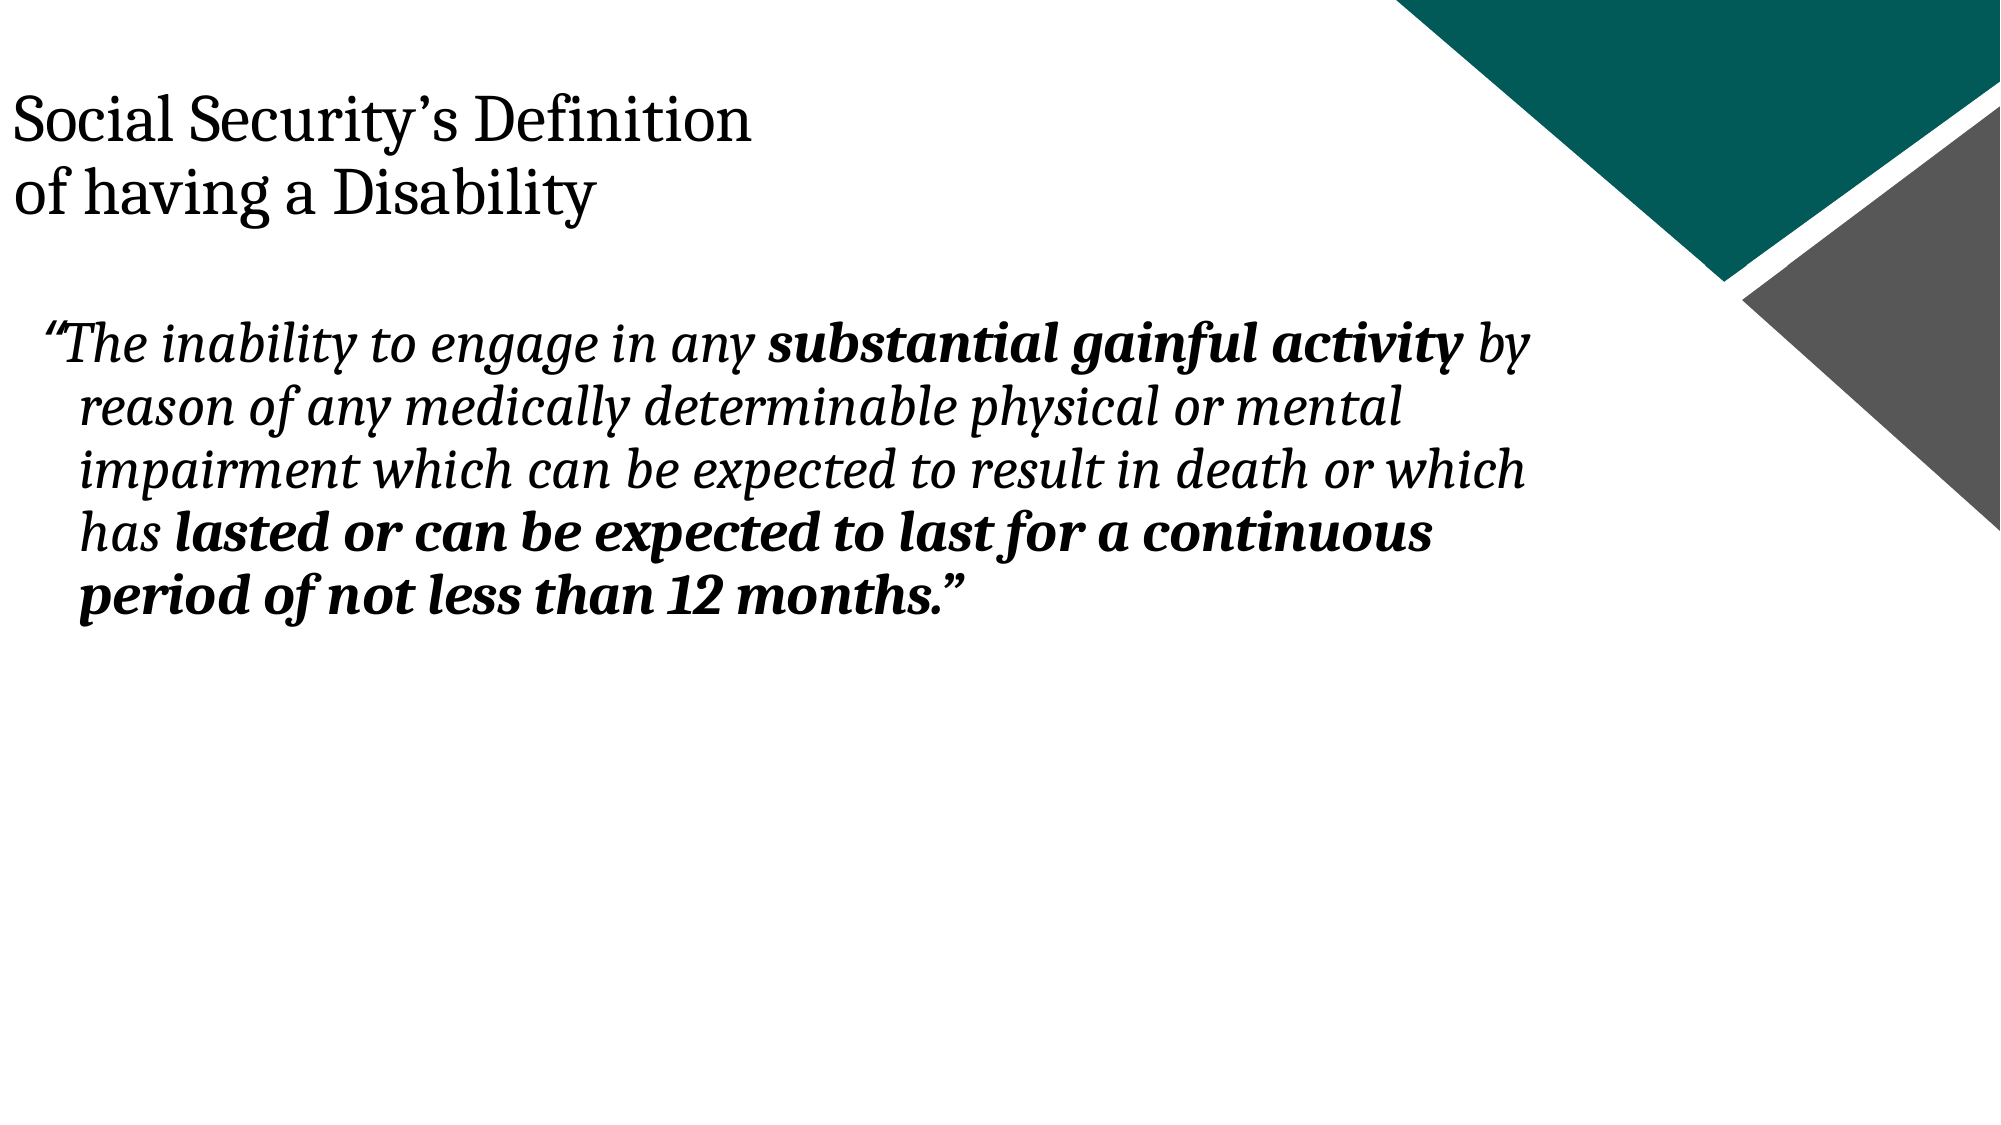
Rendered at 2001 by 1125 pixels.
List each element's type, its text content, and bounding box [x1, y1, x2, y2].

picture [1395, 0, 2000, 531]
title Social Security’s Definition of having a Disability [0, 75, 1667, 237]
list “The inability to engage in any substantial gainful activity by reason of any medically determinable physical or mental impairment which can be expected to result in death or which has lasted or can be expected to last for a continuous period of not less than 12 months.” [27, 304, 1587, 951]
